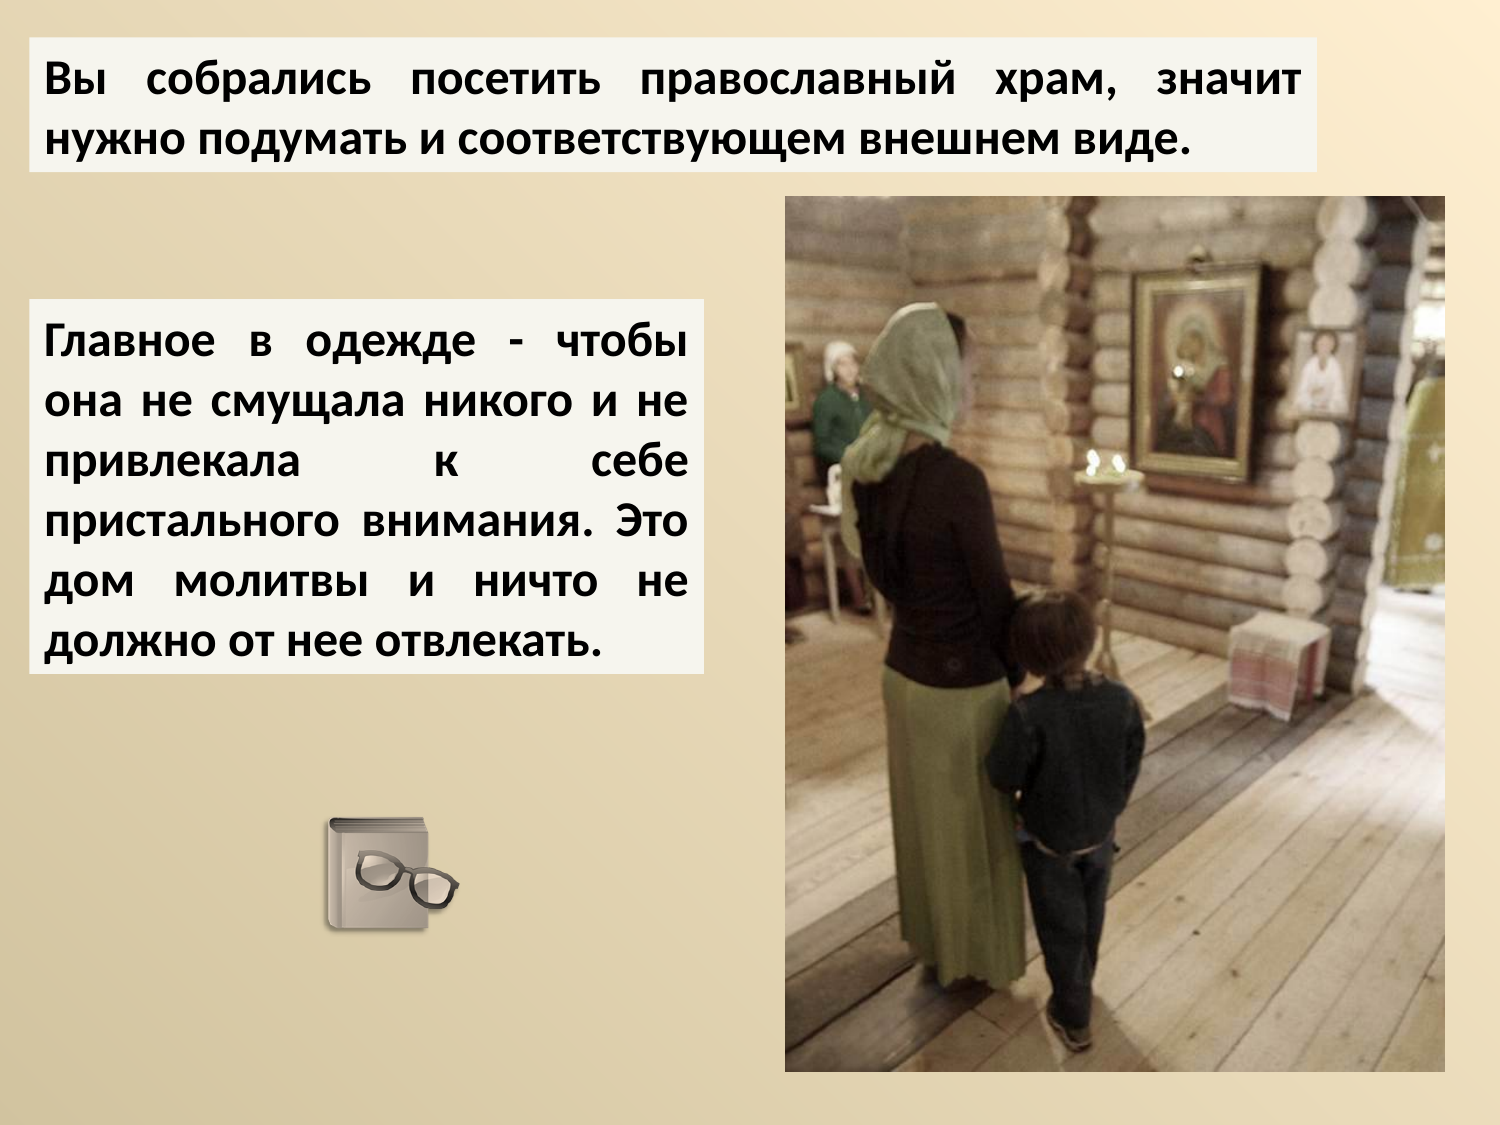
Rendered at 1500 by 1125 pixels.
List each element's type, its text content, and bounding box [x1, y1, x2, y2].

picture [784, 196, 1445, 1072]
picture [312, 810, 466, 944]
text_box Вы собрались посетить православный храм, значит нужно подумать и соответствующем внешнем виде. [29, 37, 1317, 173]
text_box Главное в одежде - чтобы она не смущала никого и не привлекала к себе пристального внимания. Это дом молитвы и ничто не должно от нее отвлекать. [29, 299, 704, 674]
